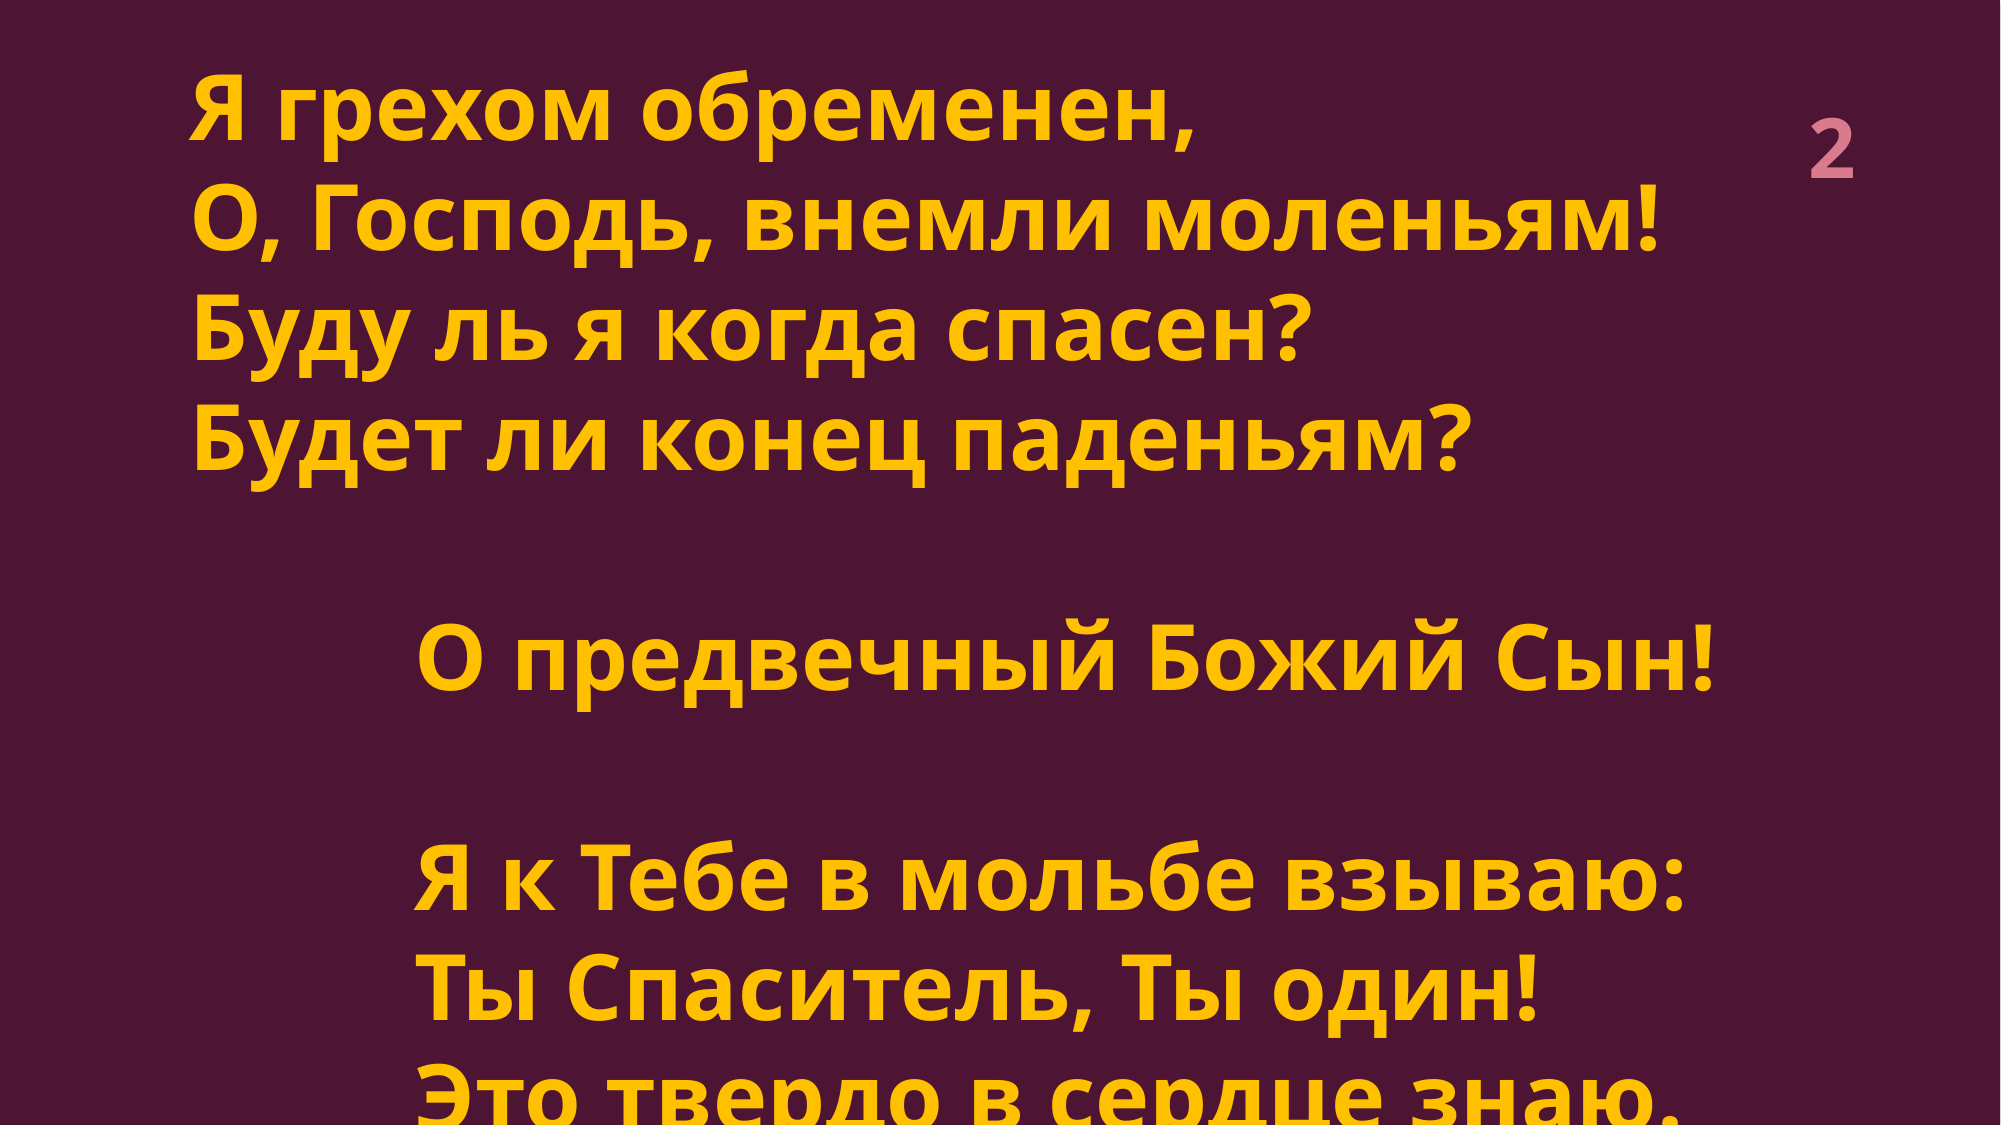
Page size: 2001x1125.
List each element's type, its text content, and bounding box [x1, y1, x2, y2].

text_box 2 [1793, 87, 1907, 203]
text_box Я грехом обременен, O, Господь, внемли моленьям! Буду ль я когда спасен? Будет ли конец паденьям? О предвечный Божий Сын! Я к Тебе в мольбе взываю: Ты Спаситель, Ты один! Это твердо в сердце знаю. [174, 41, 1750, 1125]
